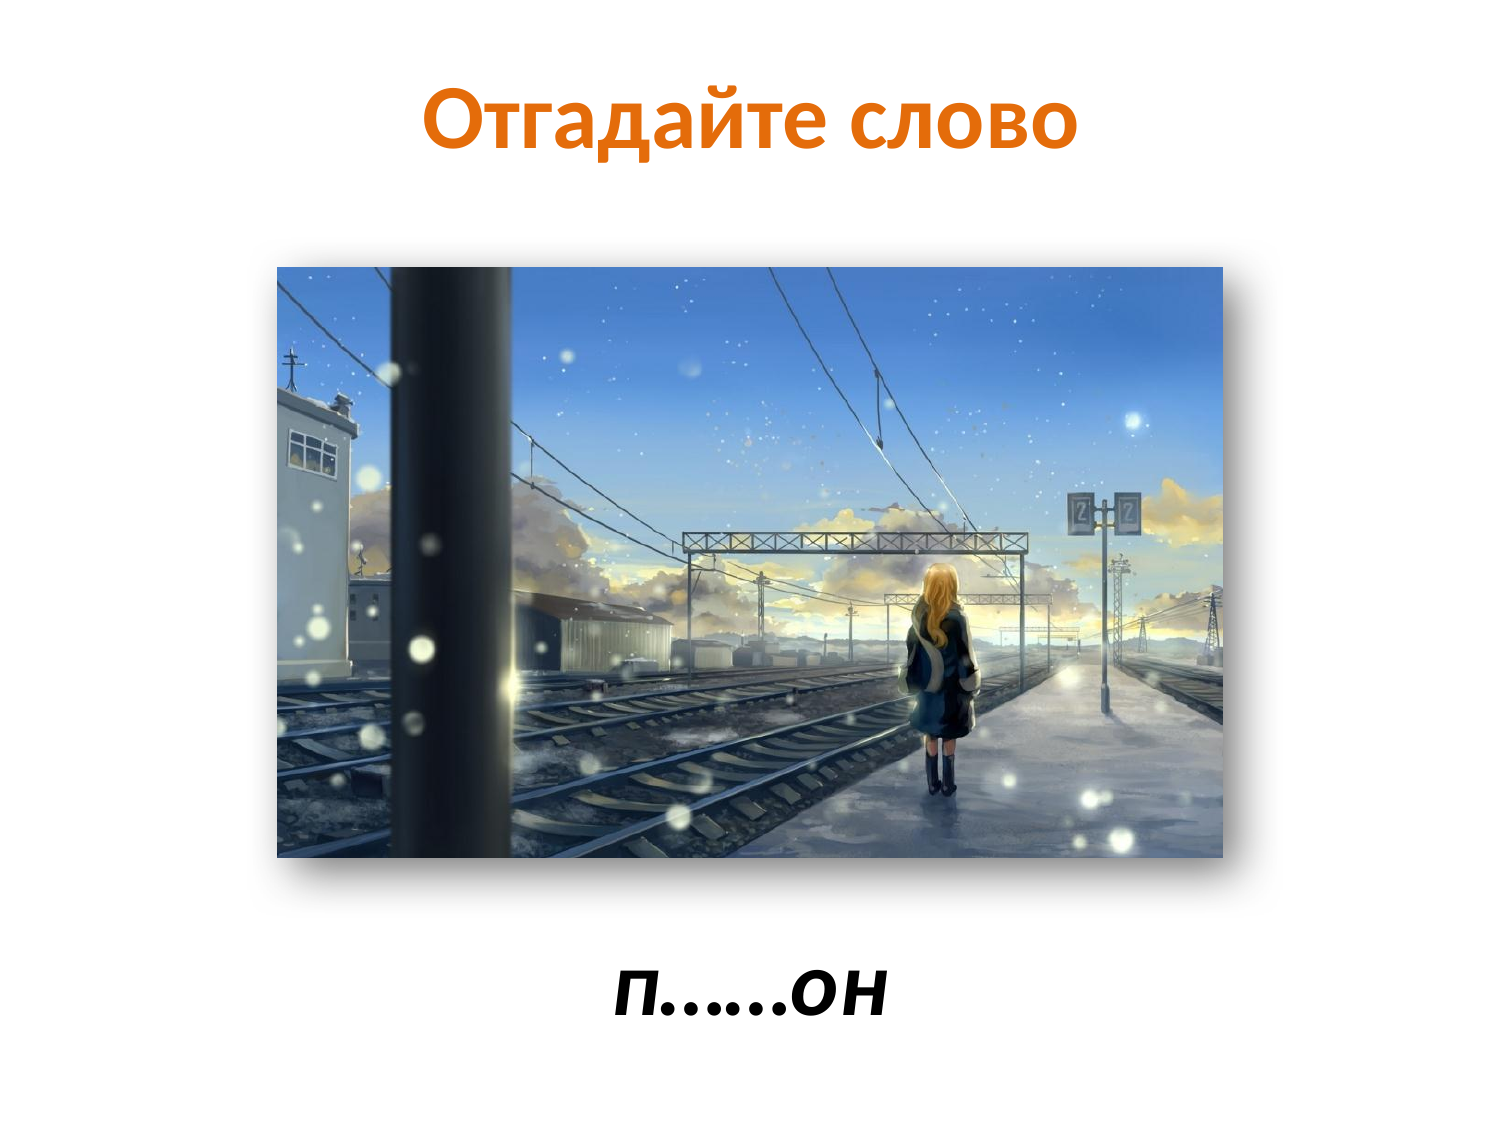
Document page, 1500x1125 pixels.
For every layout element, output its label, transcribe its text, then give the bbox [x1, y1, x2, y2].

text_box п……он [596, 916, 904, 1042]
text_box Отгадайте слово [408, 49, 1096, 175]
picture [277, 266, 1223, 858]
